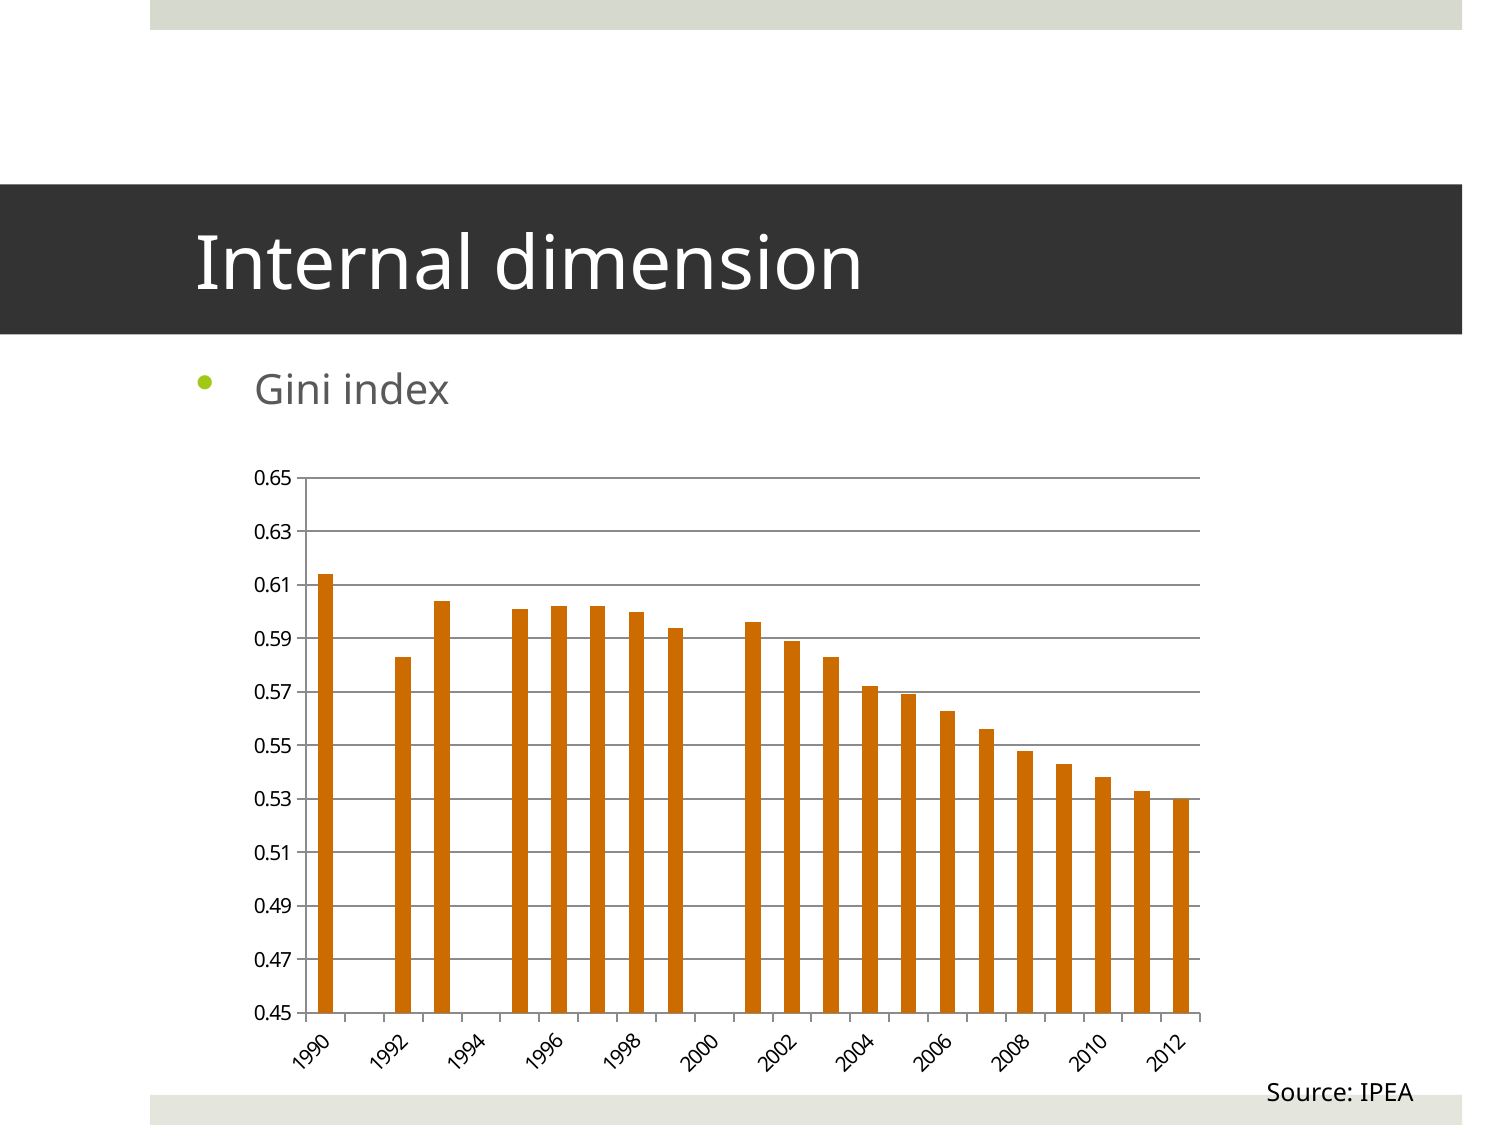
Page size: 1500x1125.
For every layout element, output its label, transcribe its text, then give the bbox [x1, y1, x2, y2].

title Internal dimension [0, 184, 1463, 335]
list Gini index [182, 354, 1432, 958]
chart [233, 450, 1221, 1092]
text_box Source: IPEA [1251, 1068, 1429, 1114]
